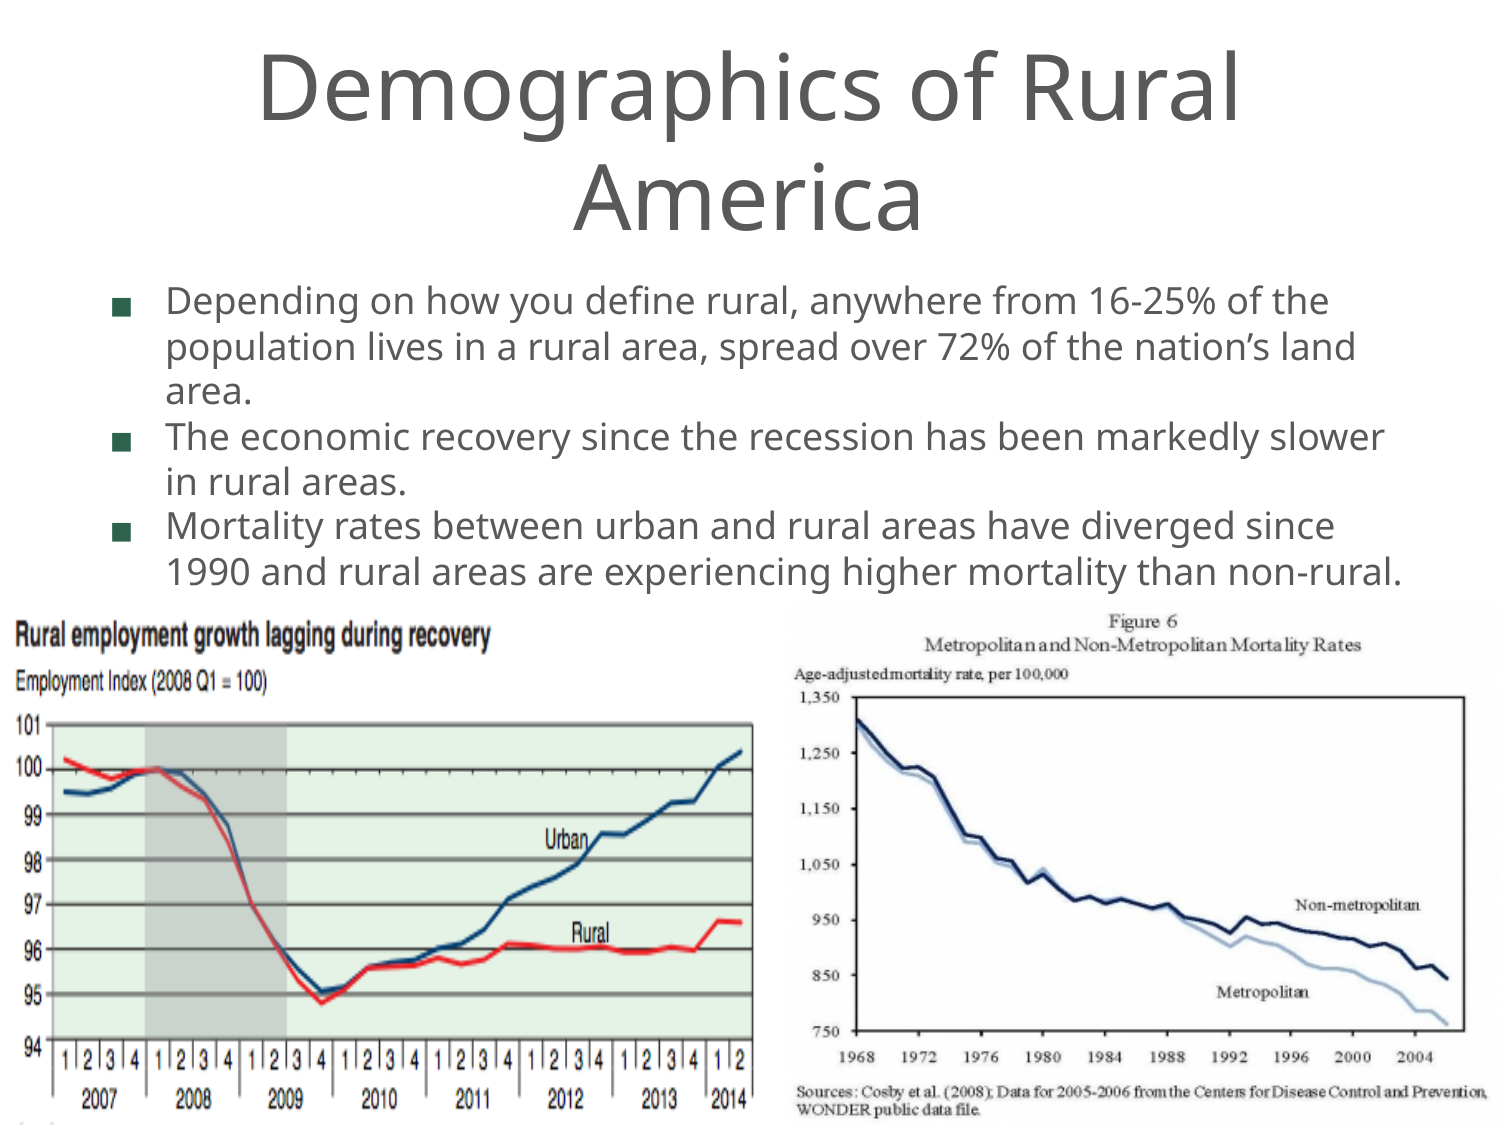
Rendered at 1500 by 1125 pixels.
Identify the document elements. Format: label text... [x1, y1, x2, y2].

title Demographics of Rural America [75, 45, 1425, 233]
picture [788, 602, 1500, 1125]
picture [0, 602, 764, 1125]
list Depending on how you define rural, anywhere from 16-25% of the population lives in a rural area, spread over 72% of the nation’s land area. The economic recovery since the recession has been markedly slower in rural areas. Mortality rates between urban and rural areas have diverged since 1990 and rural areas are experiencing higher mortality than non-rural. [75, 262, 1425, 499]
